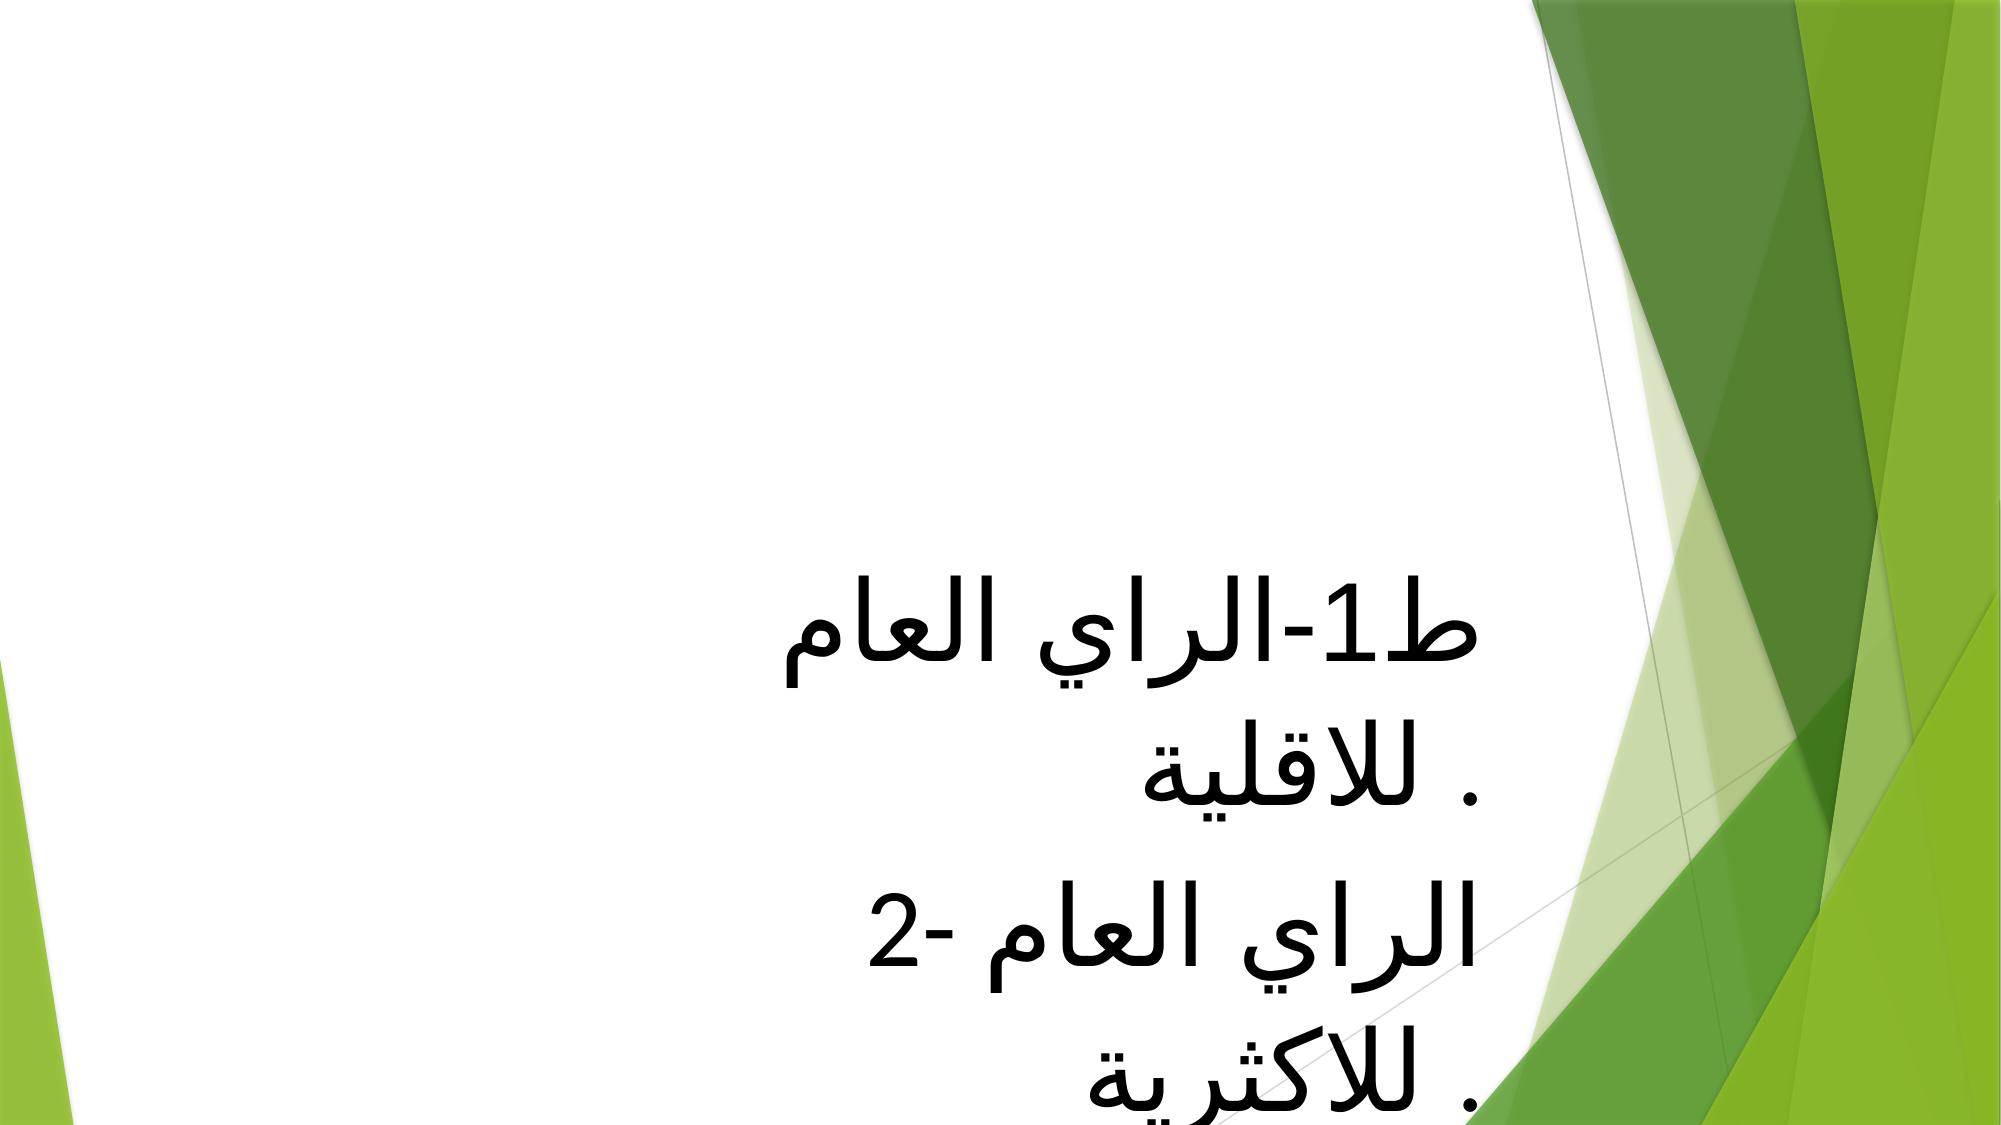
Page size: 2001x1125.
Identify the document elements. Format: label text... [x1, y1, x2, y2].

text_box ط1-الراي العام للاقلية . 2- الراي العام للاكثرية . 3-الراي العام التحالفي . ا4-لراي العام الجماعي . [499, 531, 1500, 1125]
